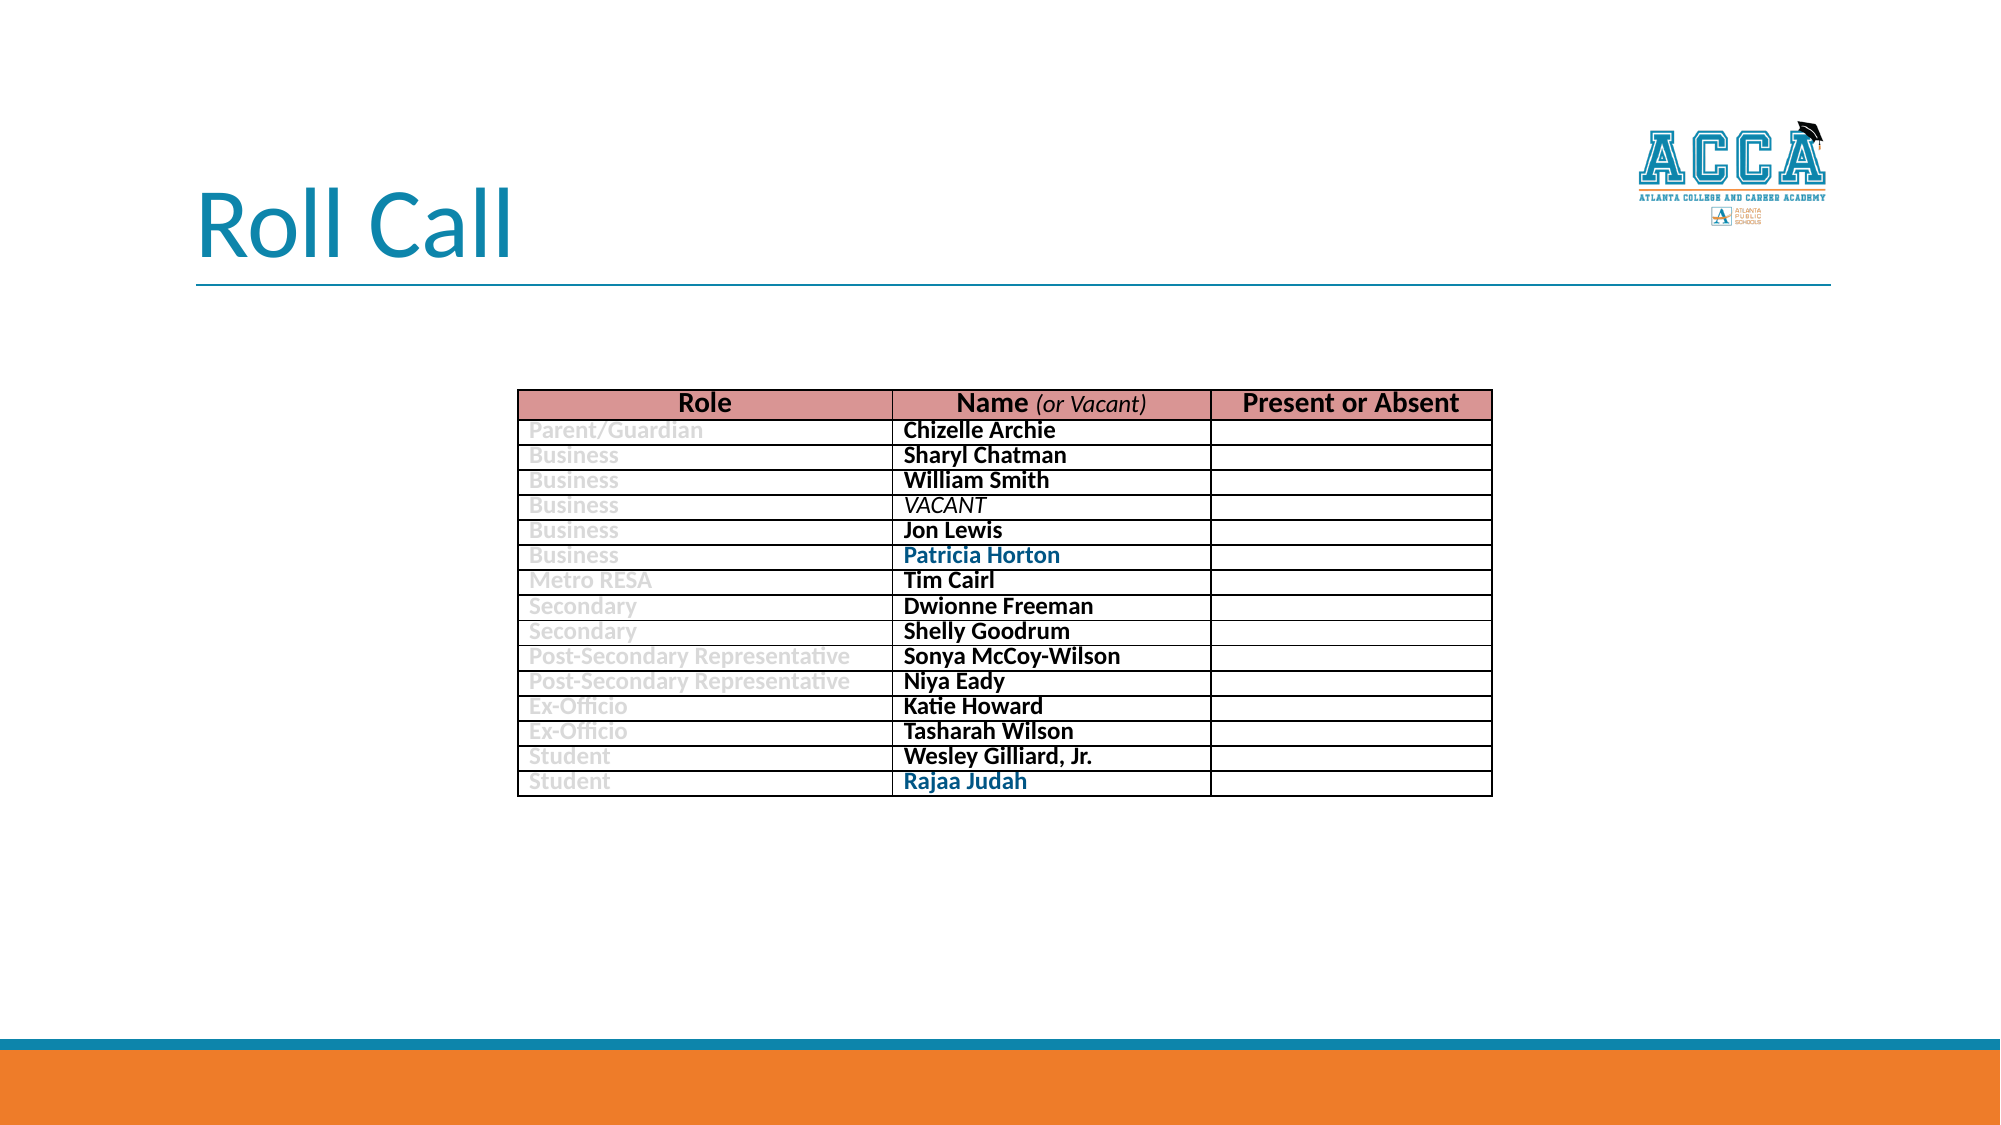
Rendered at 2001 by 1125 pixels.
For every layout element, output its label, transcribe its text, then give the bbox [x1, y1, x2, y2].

table_cell Ex-Officio [519, 697, 892, 720]
table_header Role [519, 391, 892, 419]
table_cell [1212, 521, 1491, 544]
table_cell Niya Eady [893, 672, 1210, 695]
table_cell [1212, 772, 1491, 795]
table_cell Shelly Goodrum [893, 621, 1210, 645]
table_cell Secondary [519, 621, 892, 645]
table_header Present or Absent [1212, 391, 1491, 419]
table_cell Tasharah Wilson [893, 722, 1210, 745]
table_cell Tim Cairl [893, 571, 1210, 594]
table_cell Business [519, 471, 892, 494]
table_cell [1212, 672, 1491, 695]
table_cell Patricia Horton [893, 546, 1210, 569]
table_cell William Smith [893, 471, 1210, 494]
table_cell Chizelle Archie [893, 421, 1210, 444]
table_cell Student [519, 772, 892, 795]
table_cell Post-Secondary Representative [519, 646, 892, 670]
table_cell VACANT [893, 496, 1210, 519]
table_cell [1212, 747, 1491, 770]
table_cell Business [519, 546, 892, 569]
table_cell Dwionne Freeman [893, 596, 1210, 620]
table_cell Post-Secondary Representative [519, 672, 892, 695]
table_cell Business [519, 446, 892, 469]
title Roll Call [180, 47, 1830, 285]
table_cell [1212, 446, 1491, 469]
table_cell [1212, 697, 1491, 720]
table_cell Secondary [519, 596, 892, 620]
table_cell [1212, 571, 1491, 594]
table_cell Sharyl Chatman [893, 446, 1210, 469]
table_cell [1212, 421, 1491, 444]
table_cell [1212, 471, 1491, 494]
table_cell Sonya McCoy-Wilson [893, 646, 1210, 670]
table_cell [1212, 646, 1491, 670]
table_cell Business [519, 521, 892, 544]
table_cell Wesley Gilliard, Jr. [893, 747, 1210, 770]
table_cell Rajaa Judah [893, 772, 1210, 795]
table_cell [1212, 722, 1491, 745]
table_cell Ex-Officio [519, 722, 892, 745]
table_header Name (or Vacant) [893, 391, 1210, 419]
table_cell Jon Lewis [893, 521, 1210, 544]
table_cell [1212, 546, 1491, 569]
table_cell Business [519, 496, 892, 519]
table_cell [1212, 596, 1491, 620]
table_cell Parent/Guardian [519, 421, 892, 444]
table_cell Katie Howard [893, 697, 1210, 720]
table_cell [1212, 496, 1491, 519]
table_cell Metro RESA [519, 571, 892, 594]
table_cell [1212, 621, 1491, 645]
table_cell Student [519, 747, 892, 770]
